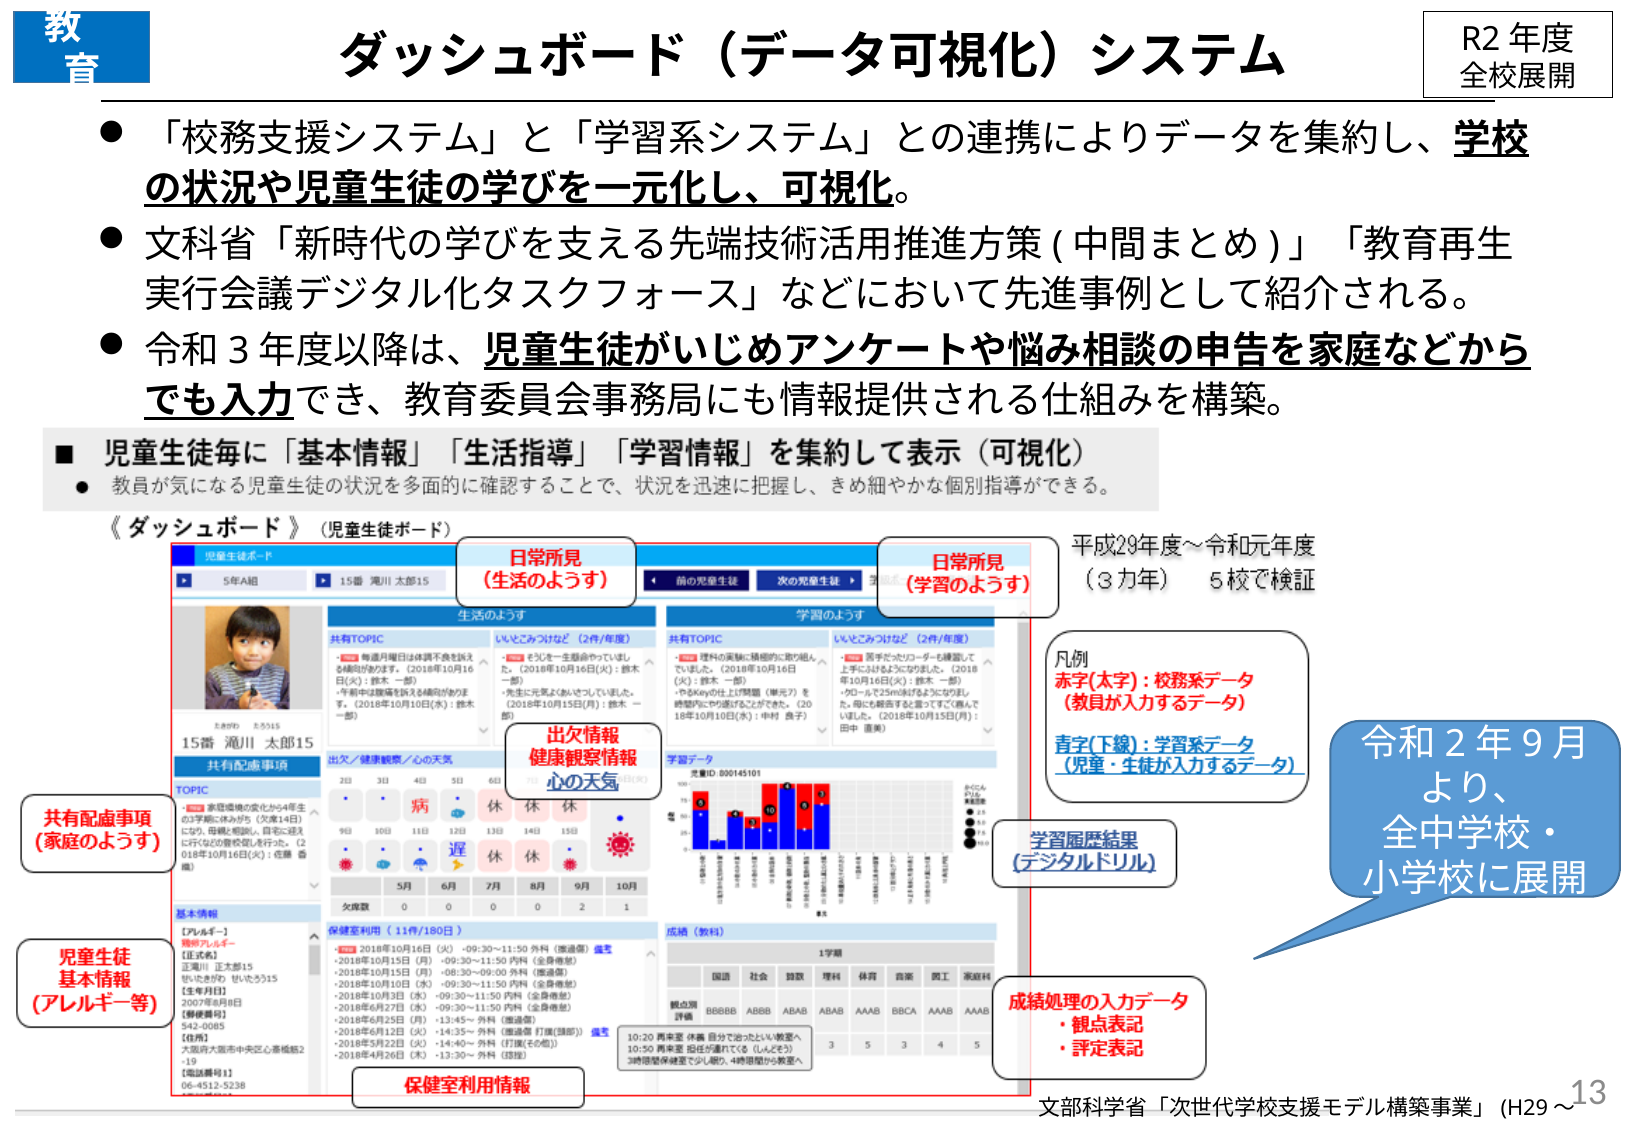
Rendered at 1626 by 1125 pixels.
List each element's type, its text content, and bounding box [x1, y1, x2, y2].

slide_number 13 [1545, 1056, 1622, 1122]
text_box 令和2年9月より、 全中学校・ 小学校に展開 [1329, 719, 1621, 937]
text_box 文部科学省「次世代学校支援モデル構築事業」(H29～R1) [1023, 1086, 1609, 1125]
text_box 教 育 [13, 11, 151, 83]
text_box 「校務支援システム」と「学習系システム」との連携によりデータを集約し、学校の状況や児童生徒の学びを一元化し、可視化。 文科省「新時代の学びを支える先端技術活用推進方策(中間まとめ)」「教育再生実行会議デジタル化タスクフォース」などにおいて先進事例として紹介される。 令和3年度以降は、児童生徒がいじめアンケートや悩み相談の申告を家庭などからでも入力でき、教育委員会事務局にも情報提供される仕組みを構築。 [82, 101, 1550, 429]
picture [15, 419, 1329, 1116]
text_box ダッシュボード（データ可視化）システム [323, 16, 1302, 92]
text_box R2年度 全校展開 [1423, 11, 1613, 98]
